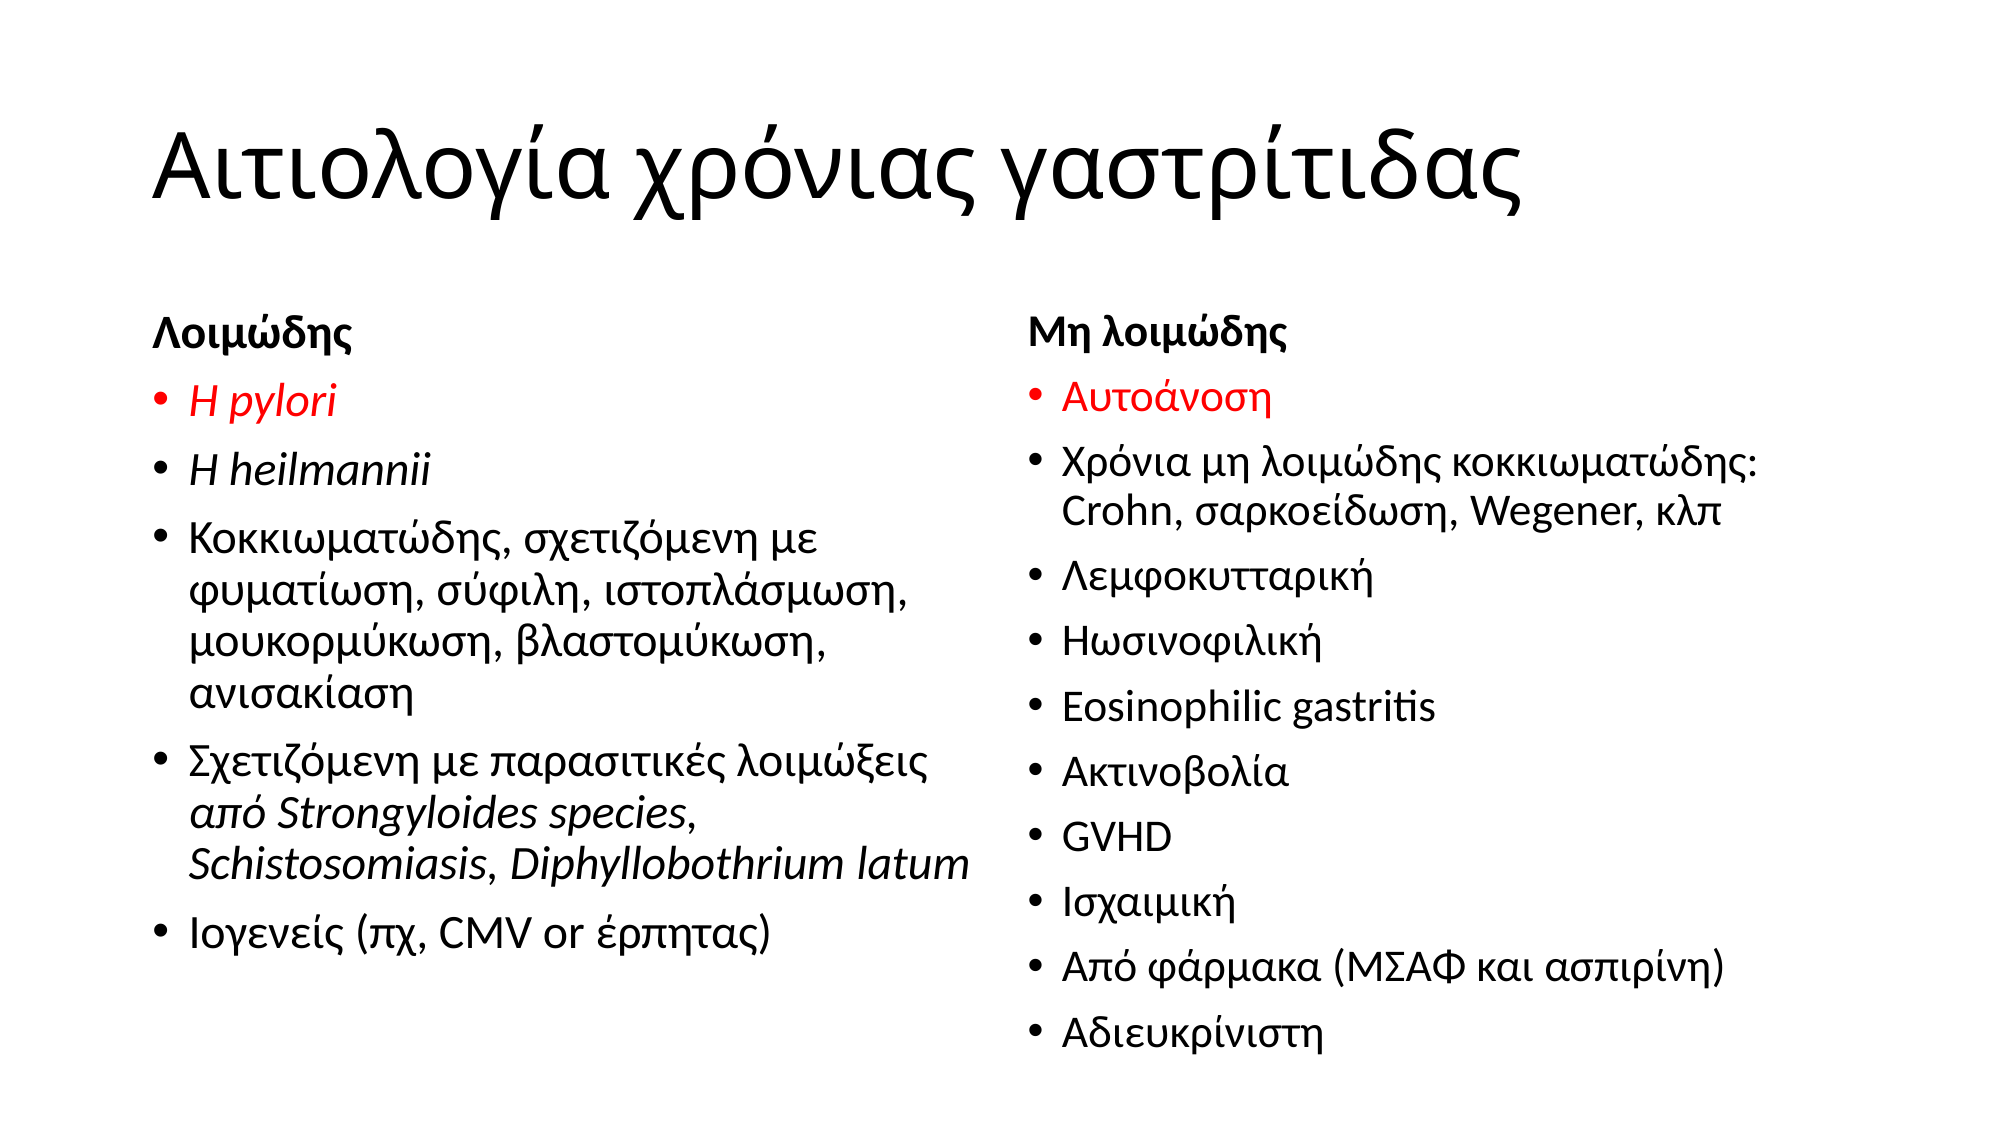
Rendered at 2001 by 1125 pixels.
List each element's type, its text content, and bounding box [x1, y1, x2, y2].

title Αιτιολογία χρόνιας γαστρίτιδας [137, 59, 1863, 278]
list Λοιμώδης H pylori H heilmannii Κοκκιωματώδης, σχετιζόμενη με φυματίωση, σύφιλη, ιστοπλάσμωση, μουκορμύκωση, βλαστομύκωση, ανισακίαση Σχετιζόμενη με παρασιτικές λοιμώξεις από Strongyloides species, Schistosomiasis, Diphyllobothrium latum Ιογενείς (πχ, CMV or έρπητας) [137, 299, 988, 1014]
list Μη λοιμώδης Αυτοάνοση Χρόνια μη λοιμώδης κοκκιωματώδης: Crohn, σαρκοείδωση, Wegener, κλπ Λεμφοκυτταρική Ηωσινοφιλική Eosinophilic gastritis Ακτινοβολία GVHD Ισχαιμική Από φάρμακα (ΜΣΑΦ και ασπιρίνη) Αδιευκρίνιστη [1012, 299, 1863, 1066]
